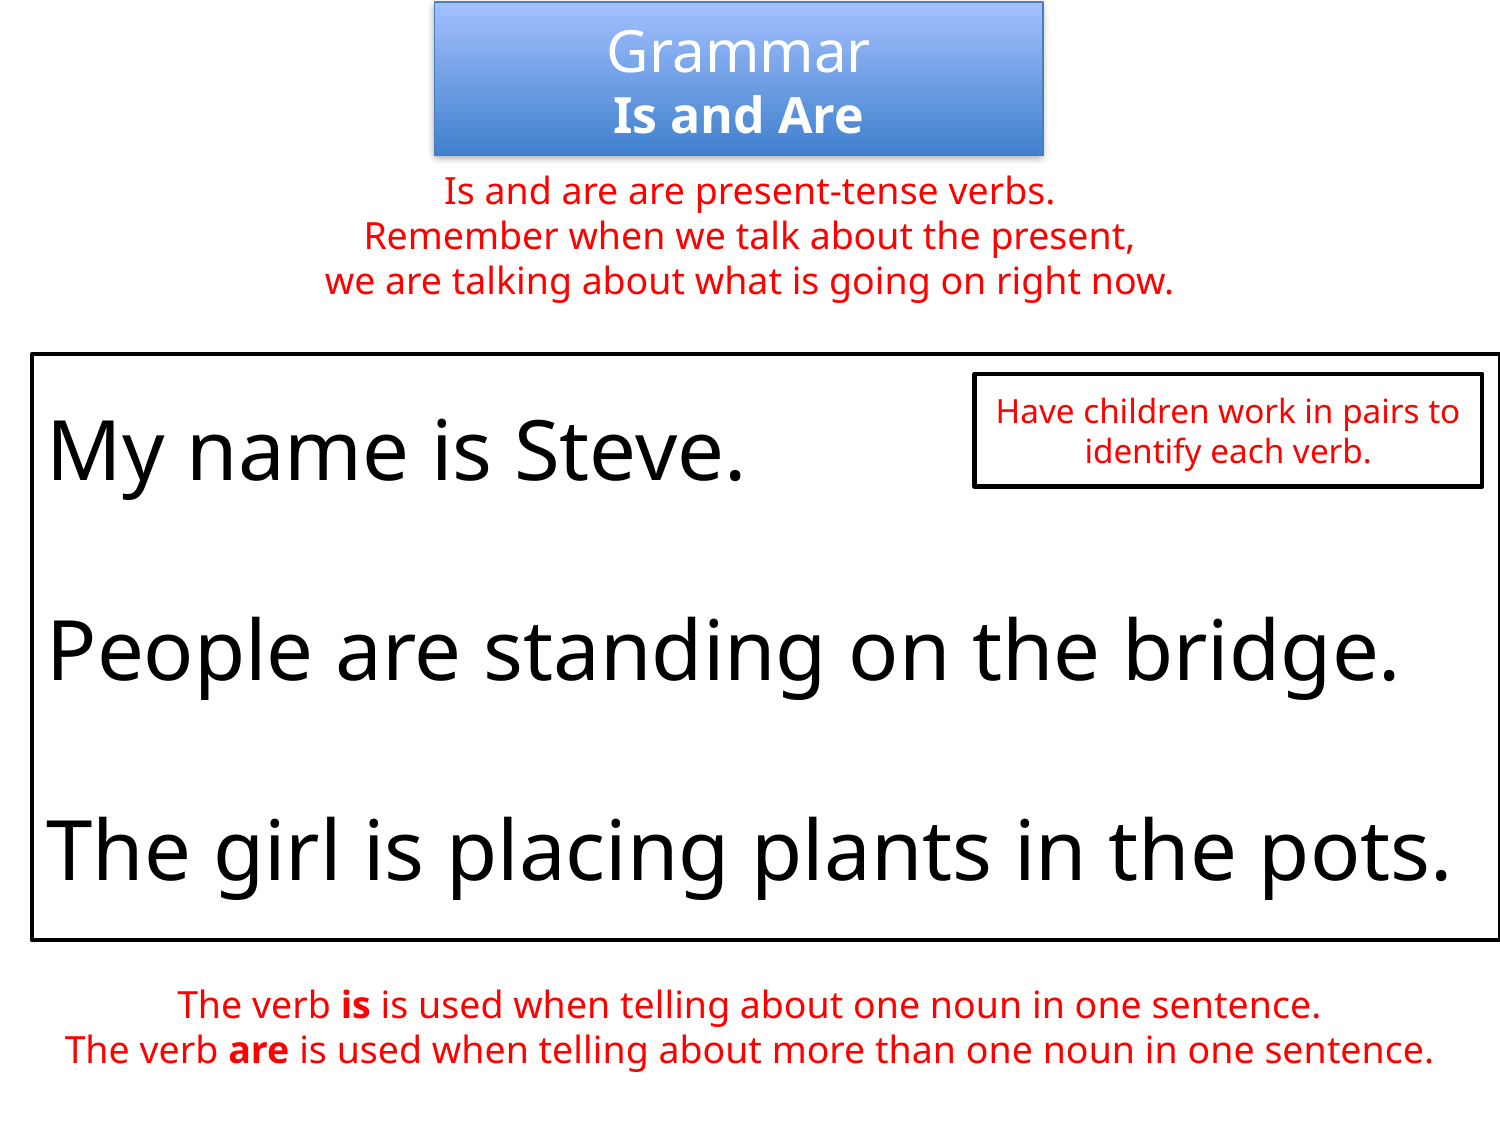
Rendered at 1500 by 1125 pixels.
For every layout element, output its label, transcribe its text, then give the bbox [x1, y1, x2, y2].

text_box Is and are are present-tense verbs. Remember when we talk about the present, we are talking about what is going on right now. [0, 159, 1500, 310]
text_box The verb is is used when telling about one noun in one sentence. The verb are is used when telling about more than one noun in one sentence. [0, 973, 1500, 1079]
text_box My name is Steve. People are standing on the bridge. The girl is placing plants in the pots. [30, 352, 1500, 942]
text_box Have children work in pairs to identify each verb. [972, 372, 1484, 489]
text_box Grammar Is and Are [434, 1, 1044, 156]
